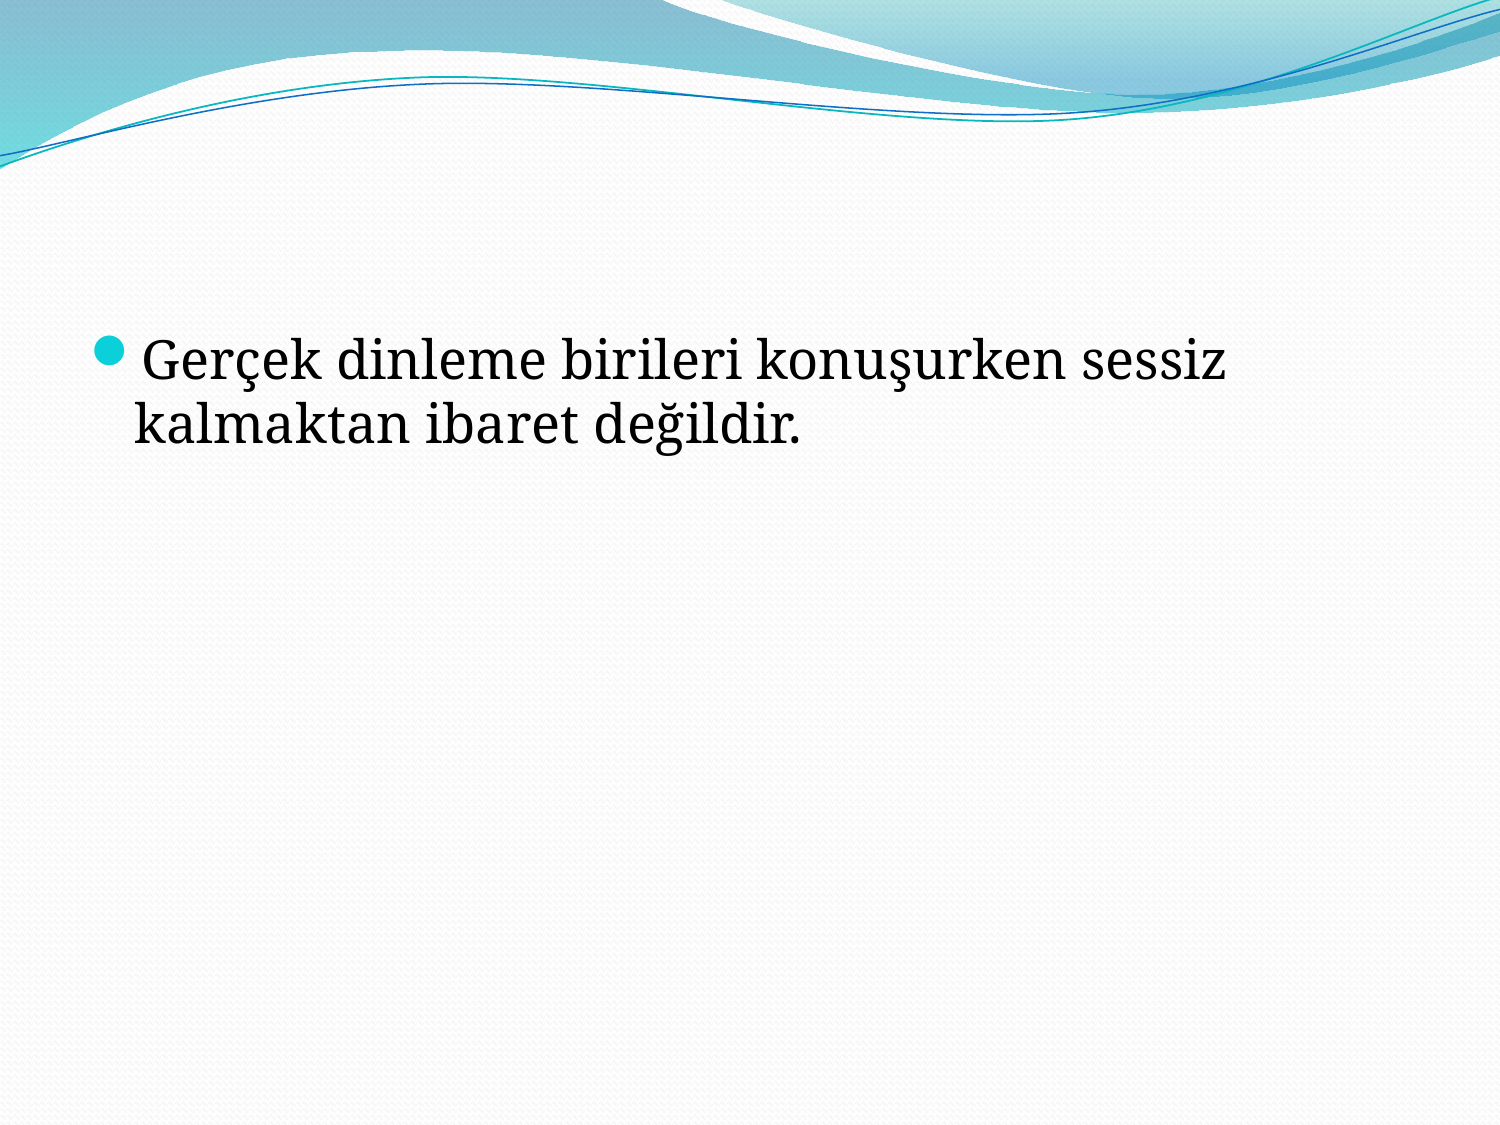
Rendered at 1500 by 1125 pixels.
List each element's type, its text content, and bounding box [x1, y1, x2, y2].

list Gerçek dinleme birileri konuşurken sessiz kalmaktan ibaret değildir. [74, 317, 1426, 1038]
